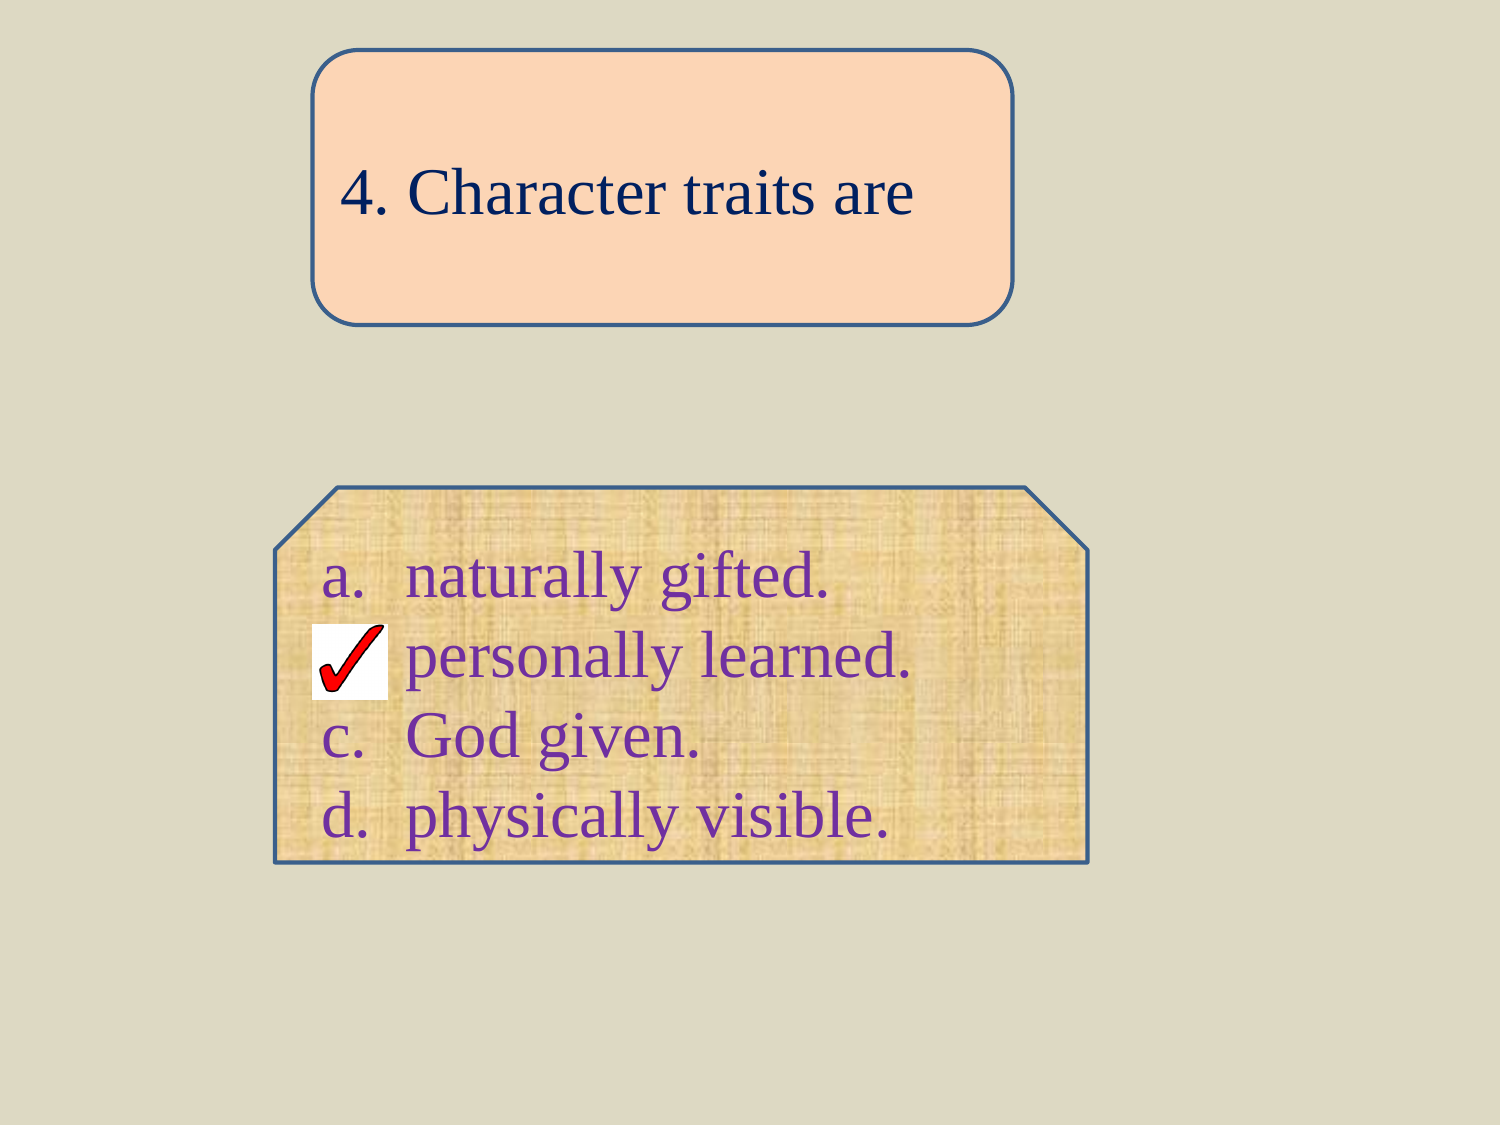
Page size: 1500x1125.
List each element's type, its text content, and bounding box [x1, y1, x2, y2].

picture [312, 624, 388, 701]
text_box naturally gifted. personally learned. God given. physically visible. [272, 485, 1090, 865]
text_box 4. Character traits are [310, 47, 1015, 328]
